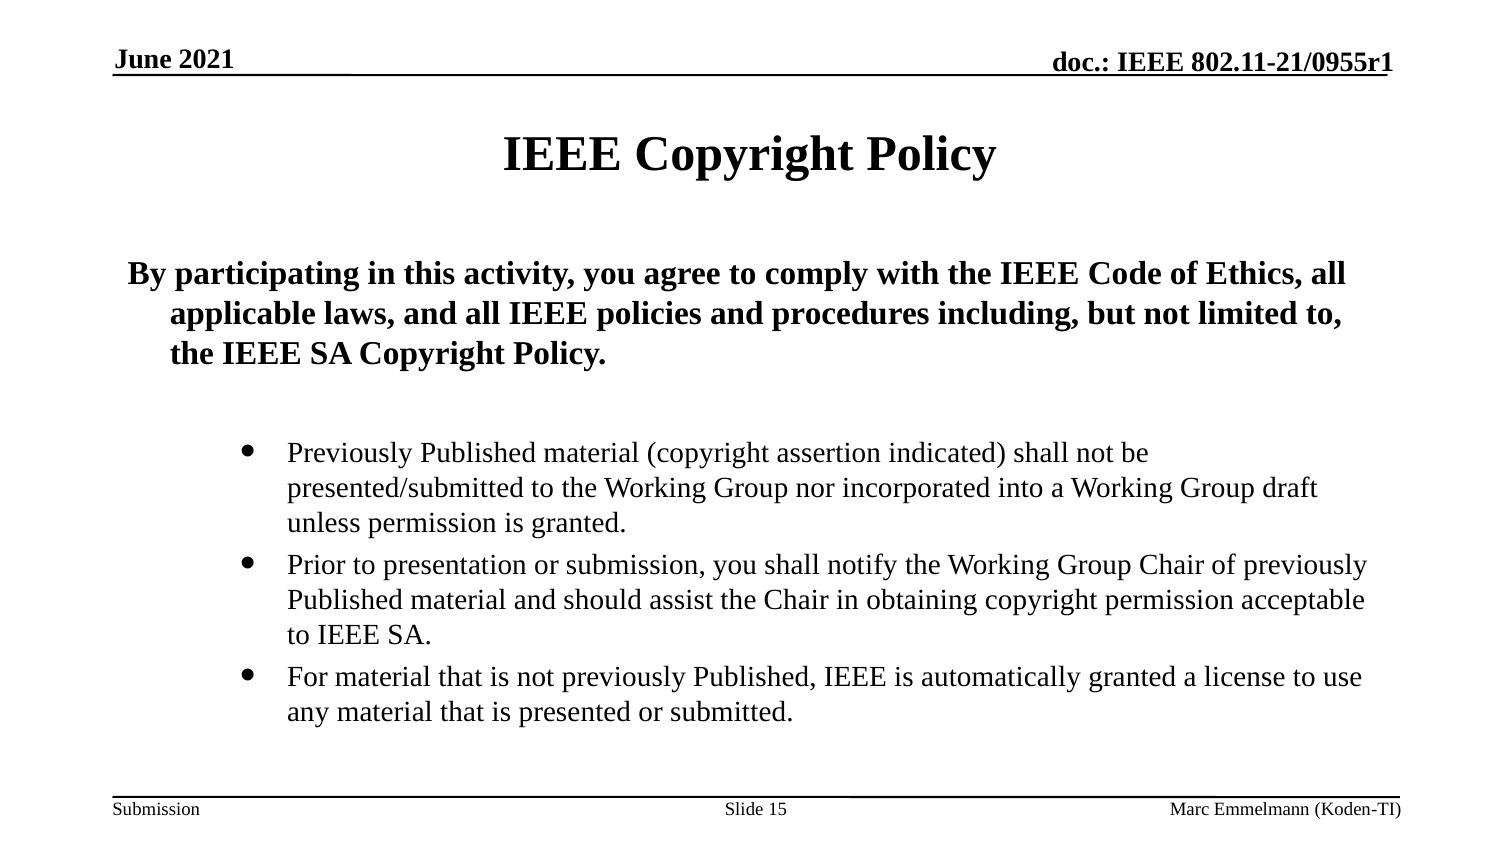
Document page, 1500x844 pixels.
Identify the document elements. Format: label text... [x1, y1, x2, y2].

footer Marc Emmelmann (Koden-TI) [878, 796, 1402, 820]
list By participating in this activity, you agree to comply with the IEEE Code of Ethics, all applicable laws, and all IEEE policies and procedures including, but not limited to, the IEEE SA Copyright Policy. Previously Published material (copyright assertion indicated) shall not be presented/submitted to the Working Group nor incorporated into a Working Group draft unless permission is granted. Prior to presentation or submission, you shall notify the Working Group Chair of previously Published material and should assist the Chair in obtaining copyright permission acceptable to IEEE SA. For material that is not previously Published, IEEE is automatically granted a license to use any material that is presented or submitted. [112, 243, 1388, 751]
title IEEE Copyright Policy [112, 84, 1388, 216]
slide_number Slide 15 [712, 796, 800, 842]
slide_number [114, 40, 423, 75]
